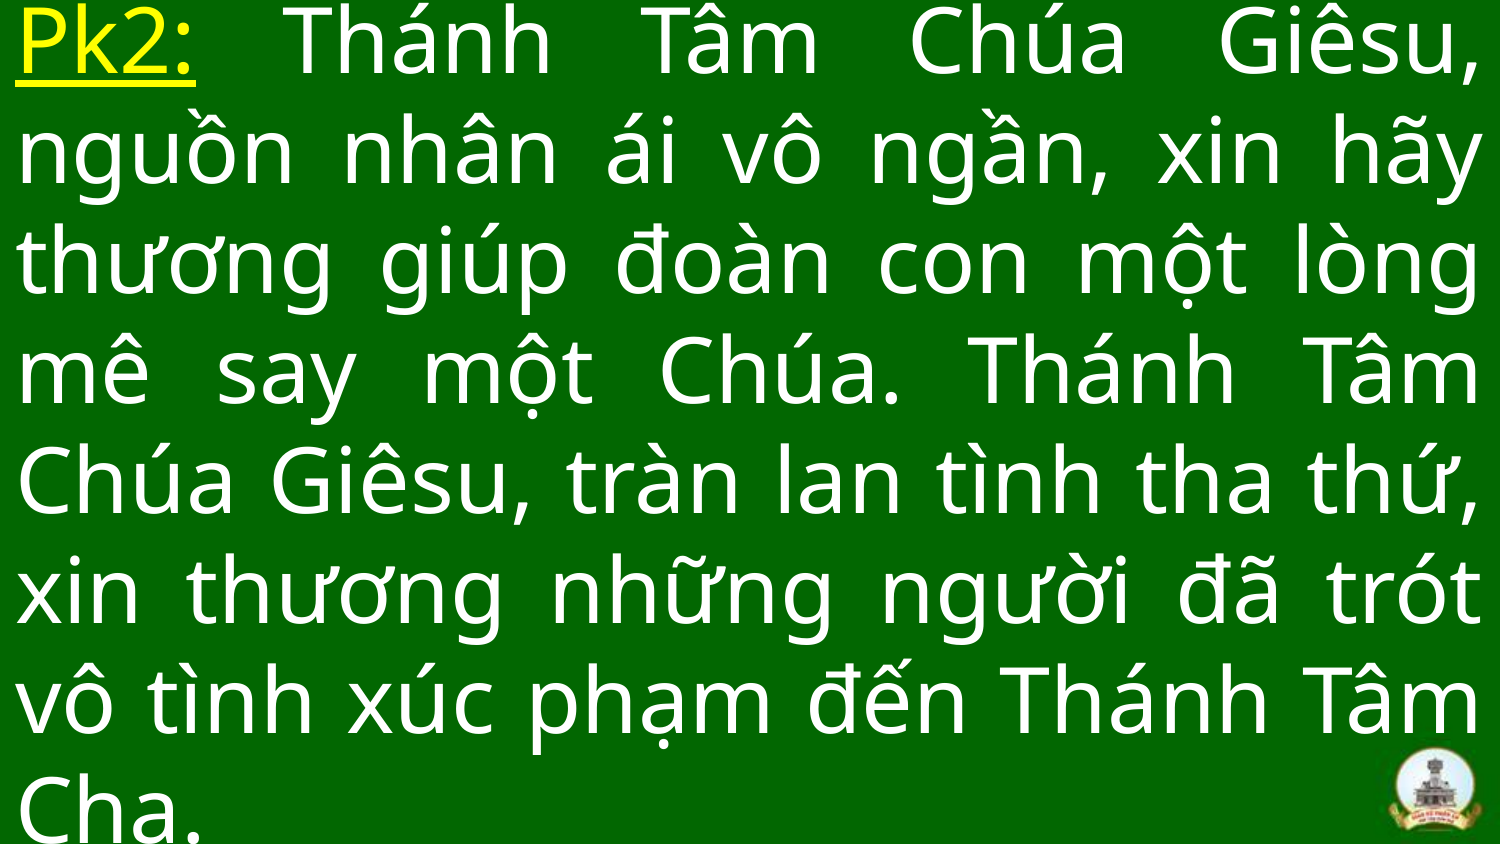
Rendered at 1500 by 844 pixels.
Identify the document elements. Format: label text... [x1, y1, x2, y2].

title Pk2: Thánh Tâm Chúa Giêsu, nguồn nhân ái vô ngần, xin hãy thương giúp đoàn con một lòng mê say một Chúa. Thánh Tâm Chúa Giêsu, tràn lan tình tha thứ, xin thương những người đã trót vô tình xúc phạm đến Thánh Tâm Cha. [0, 0, 1500, 844]
